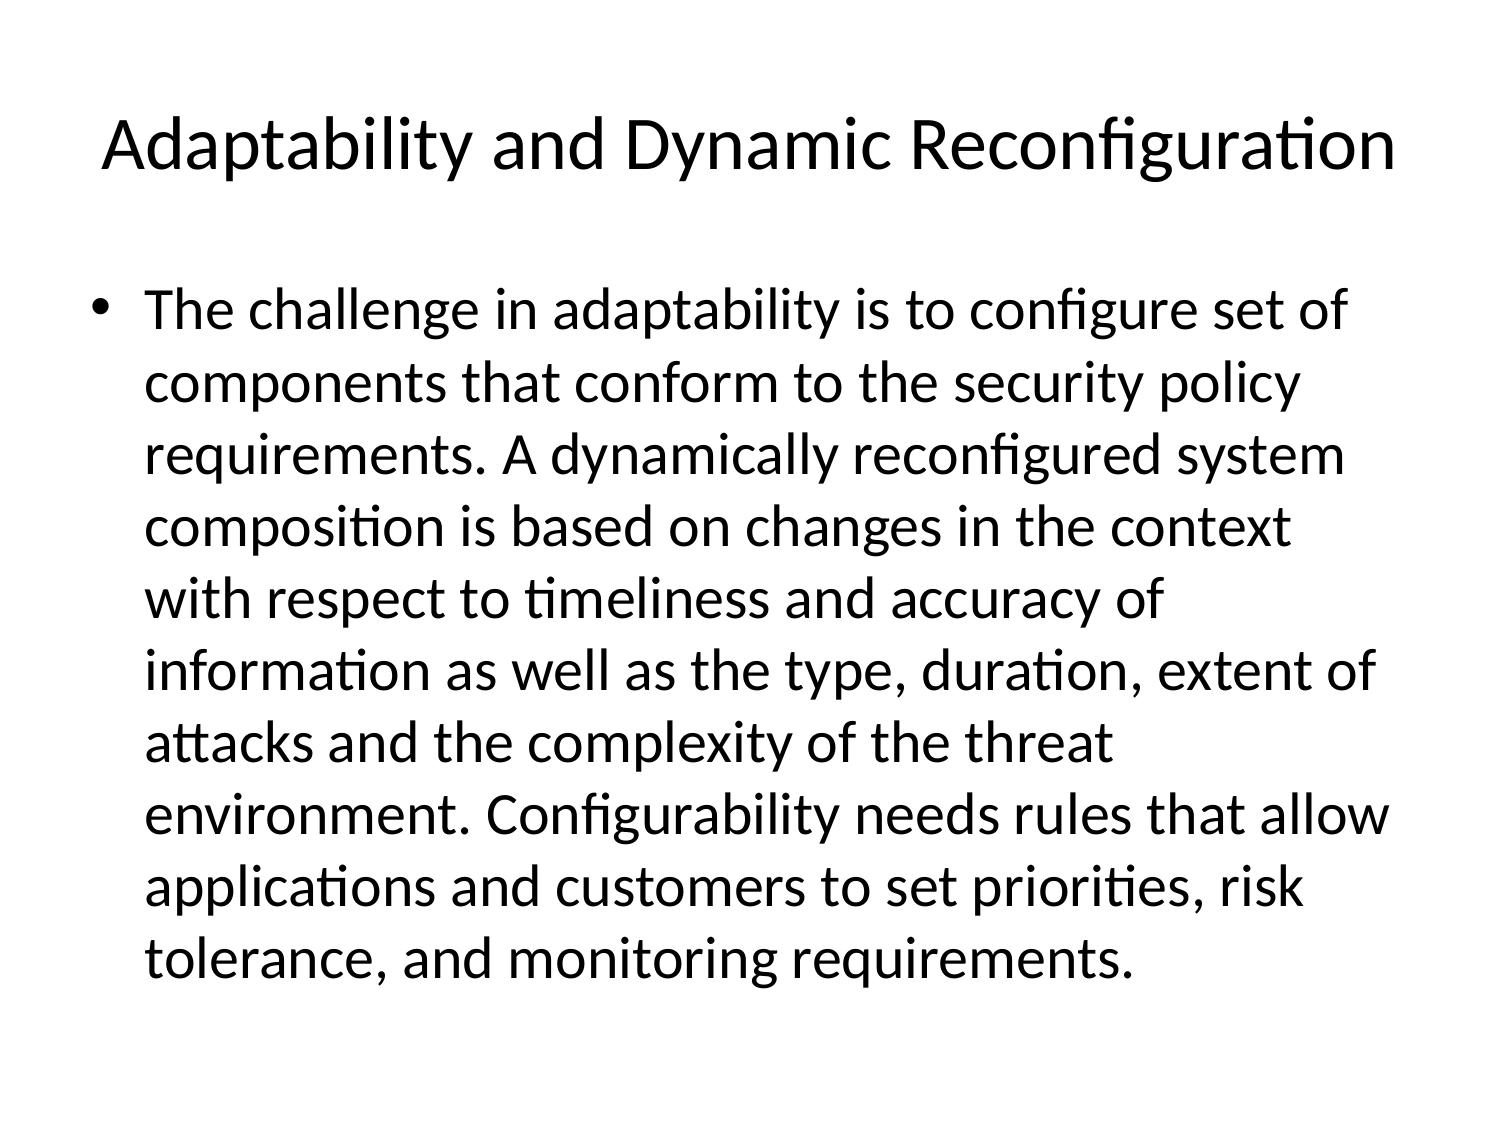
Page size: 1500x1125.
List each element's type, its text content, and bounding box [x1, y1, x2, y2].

list The challenge in adaptability is to configure set of components that conform to the security policy requirements. A dynamically reconfigured system composition is based on changes in the context with respect to timeliness and accuracy of information as well as the type, duration, extent of attacks and the complexity of the threat environment. Configurability needs rules that allow applications and customers to set priorities, risk tolerance, and monitoring requirements. [75, 262, 1425, 1005]
title Adaptability and Dynamic Reconfiguration [75, 45, 1425, 233]
